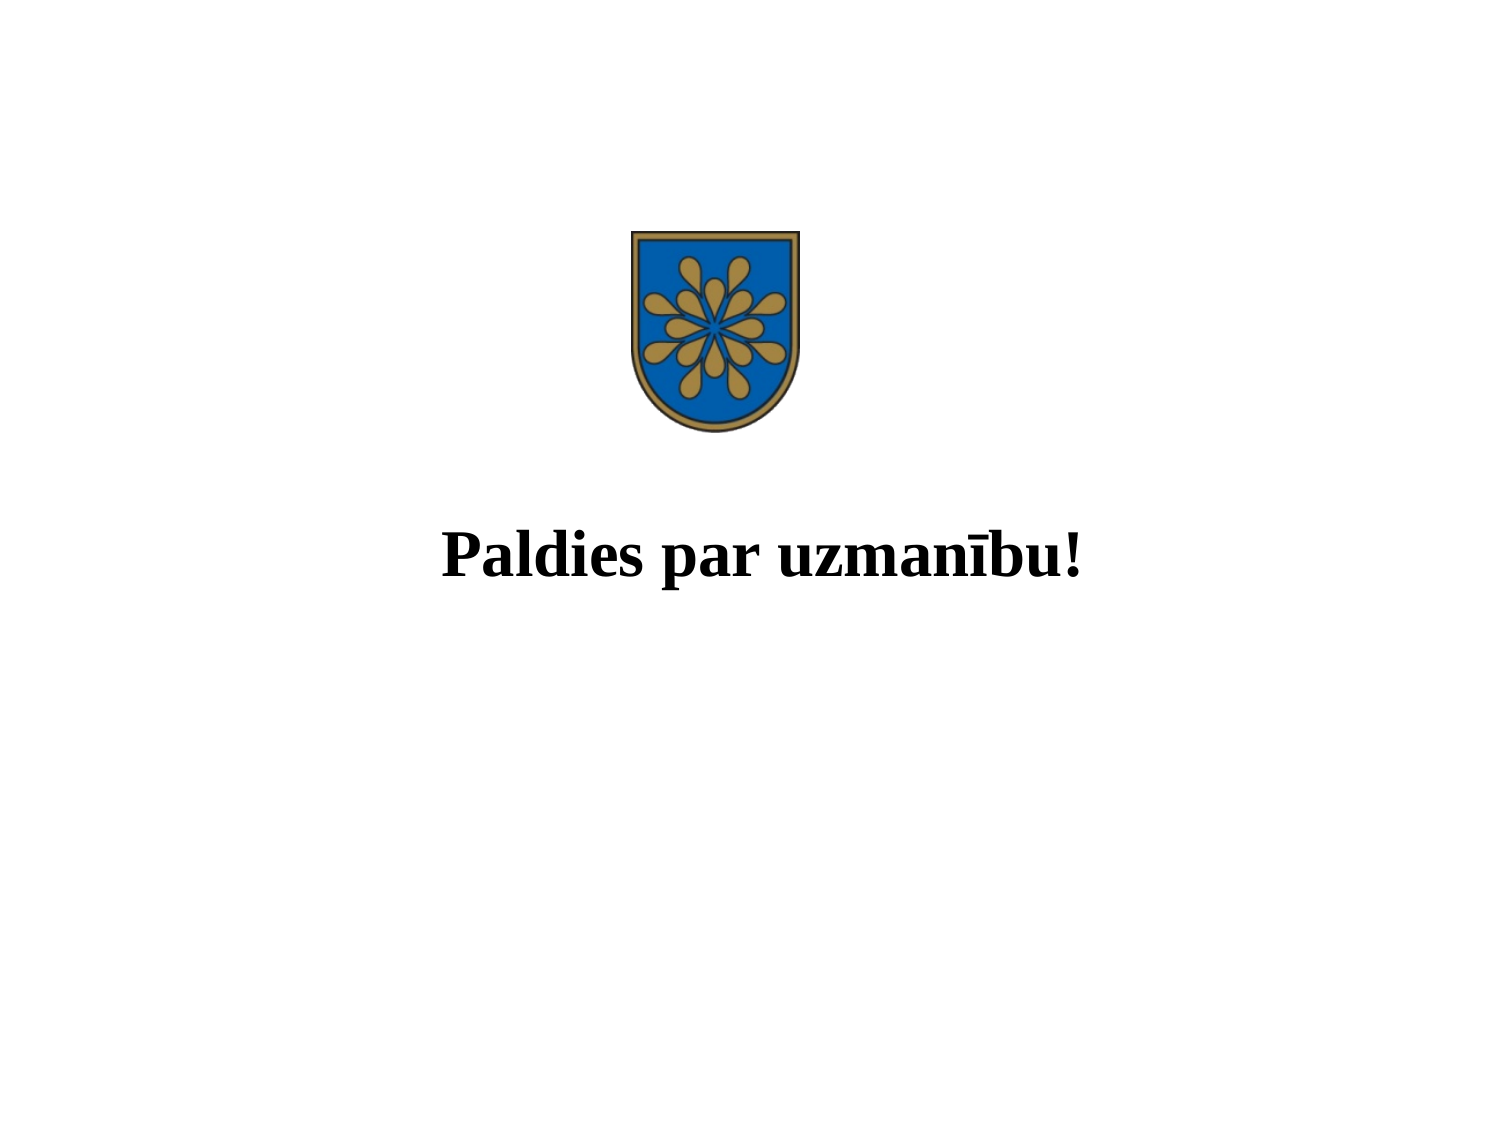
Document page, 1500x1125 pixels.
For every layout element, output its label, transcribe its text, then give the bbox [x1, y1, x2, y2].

title Paldies par uzmanību! [88, 456, 1439, 644]
picture [631, 231, 800, 433]
